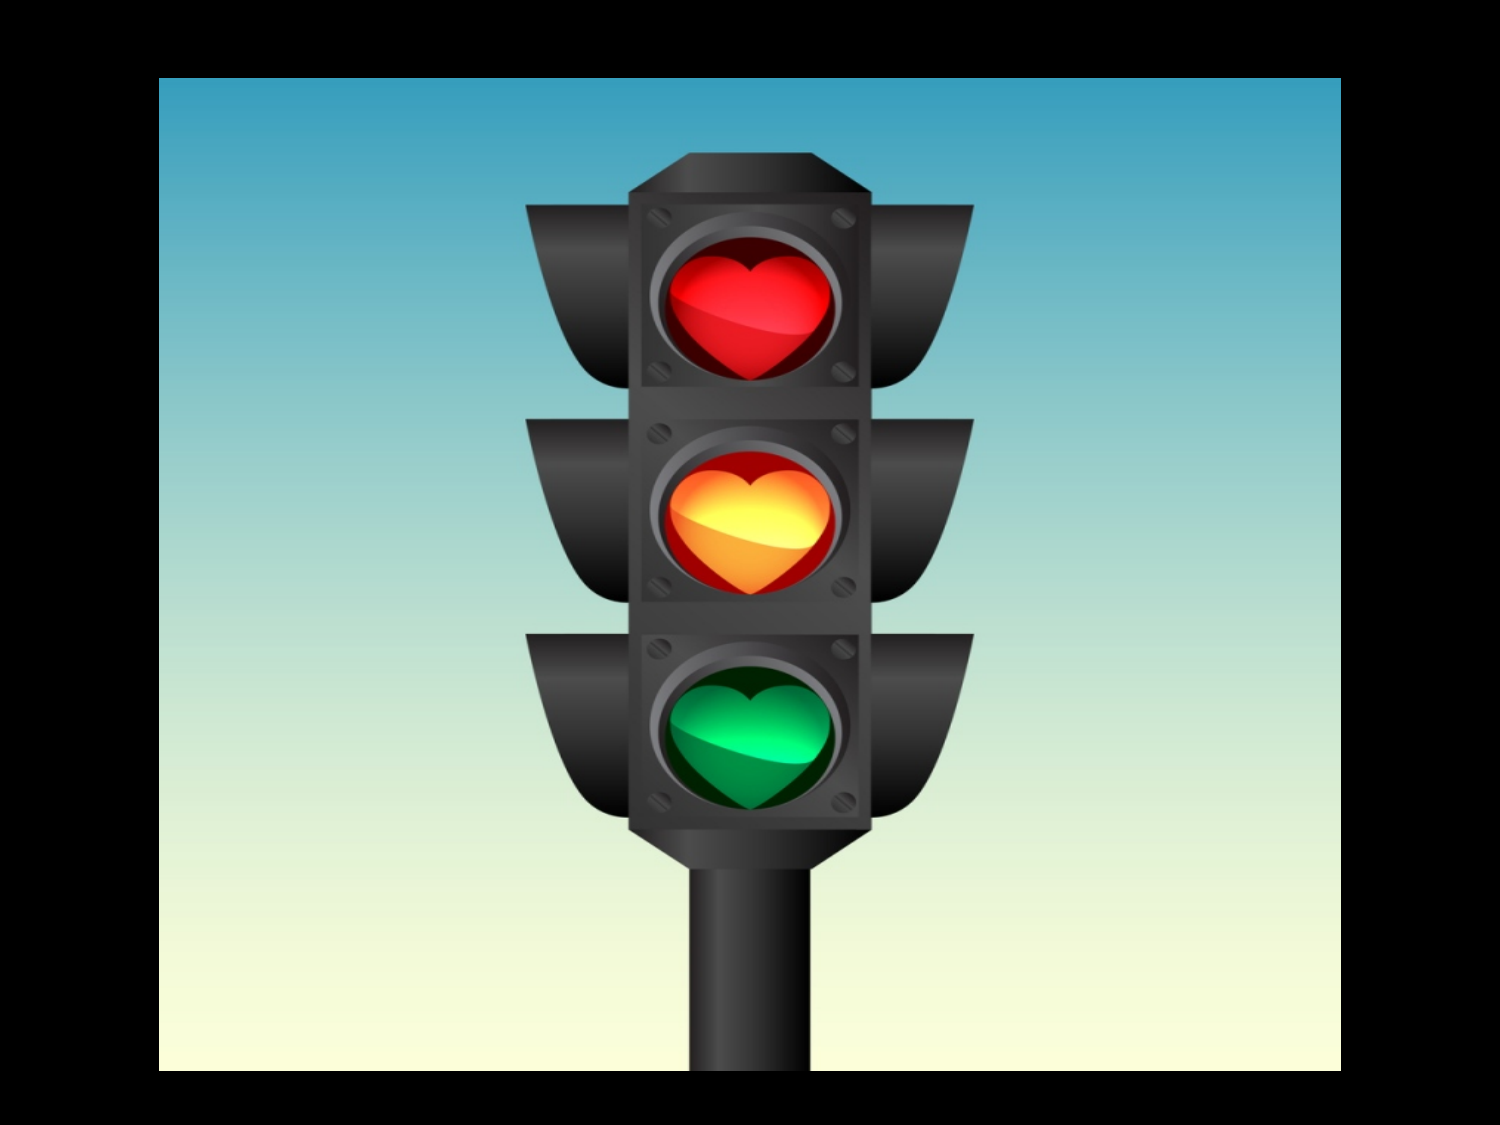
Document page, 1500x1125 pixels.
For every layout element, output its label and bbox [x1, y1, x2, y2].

list [159, 77, 1341, 1071]
